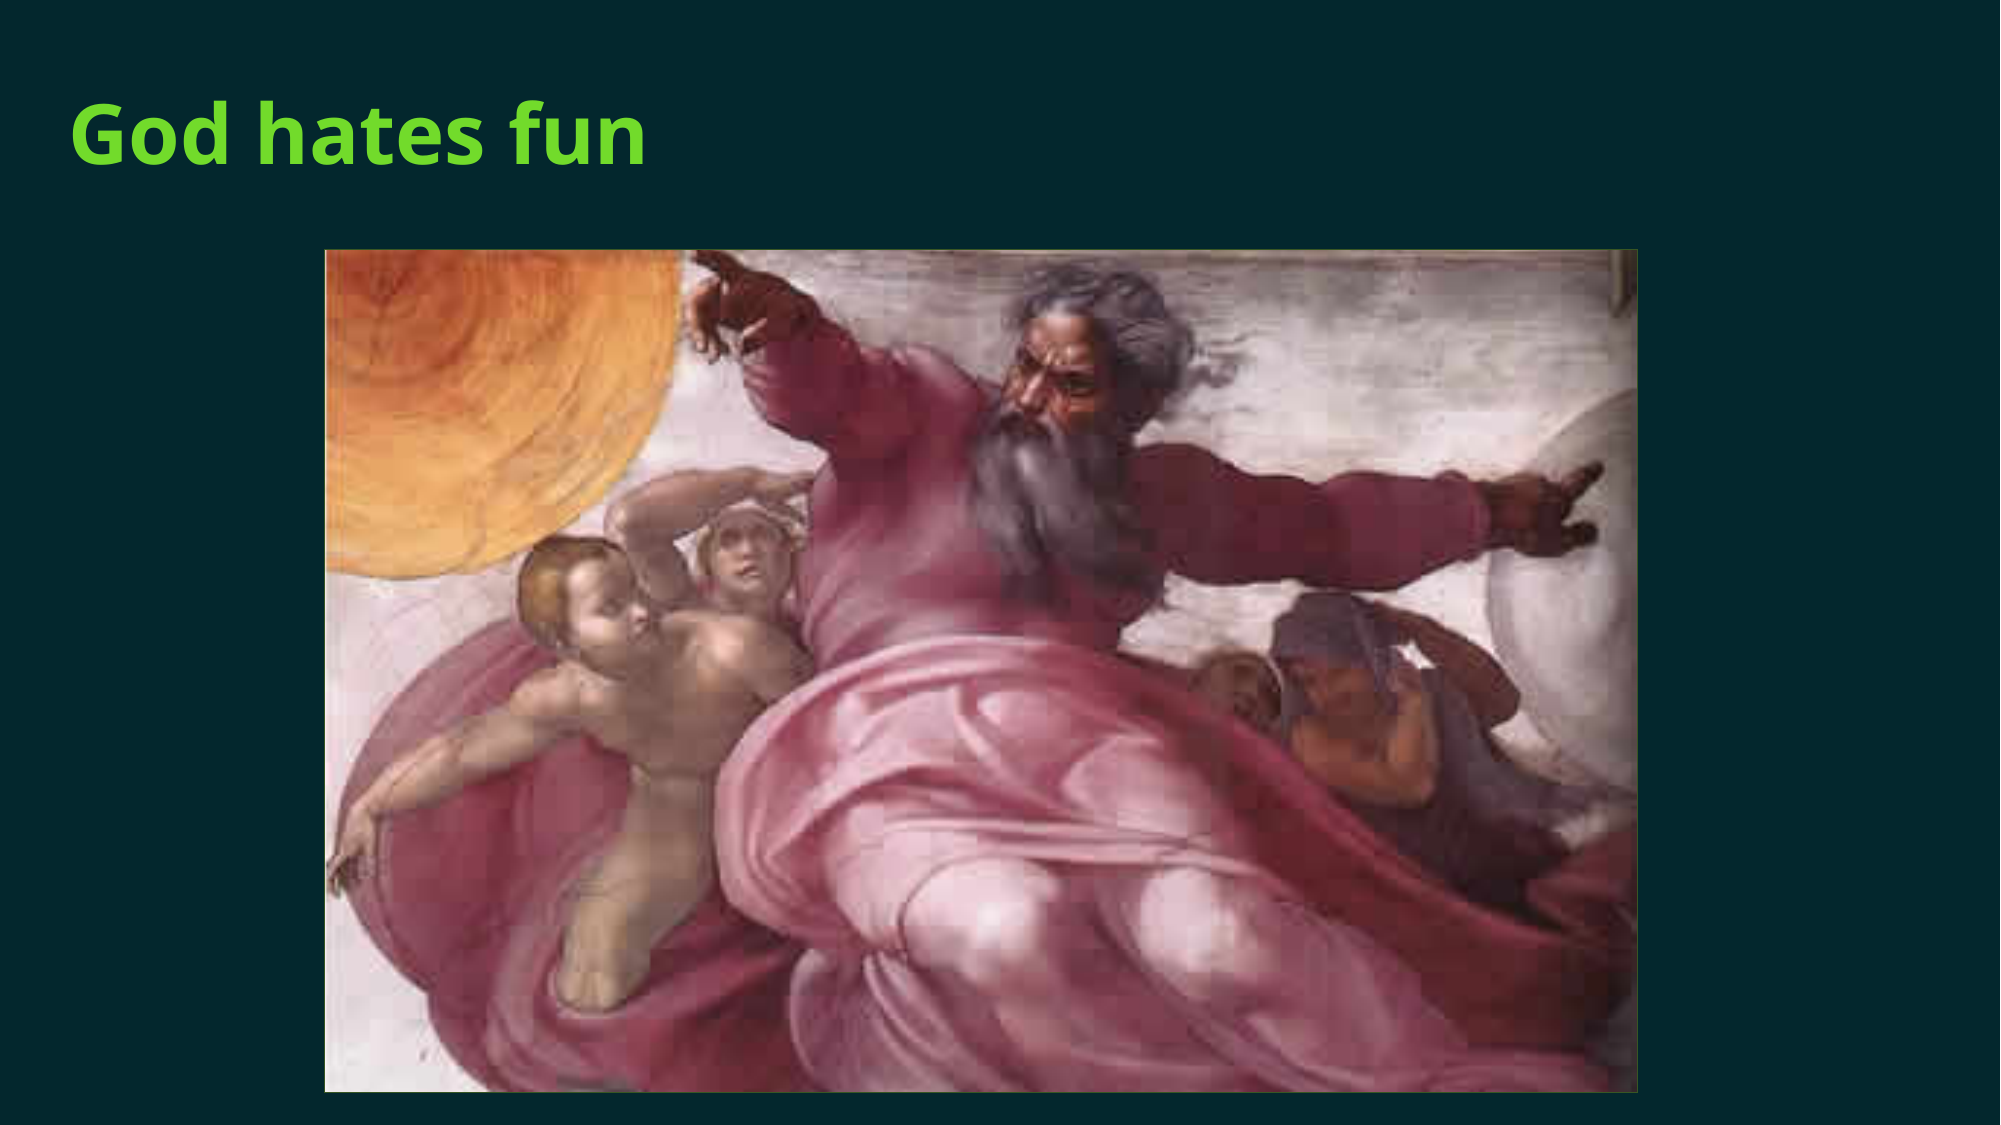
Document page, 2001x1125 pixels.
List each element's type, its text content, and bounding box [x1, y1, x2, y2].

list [324, 249, 1638, 1093]
title God hates fun [44, 22, 1933, 240]
